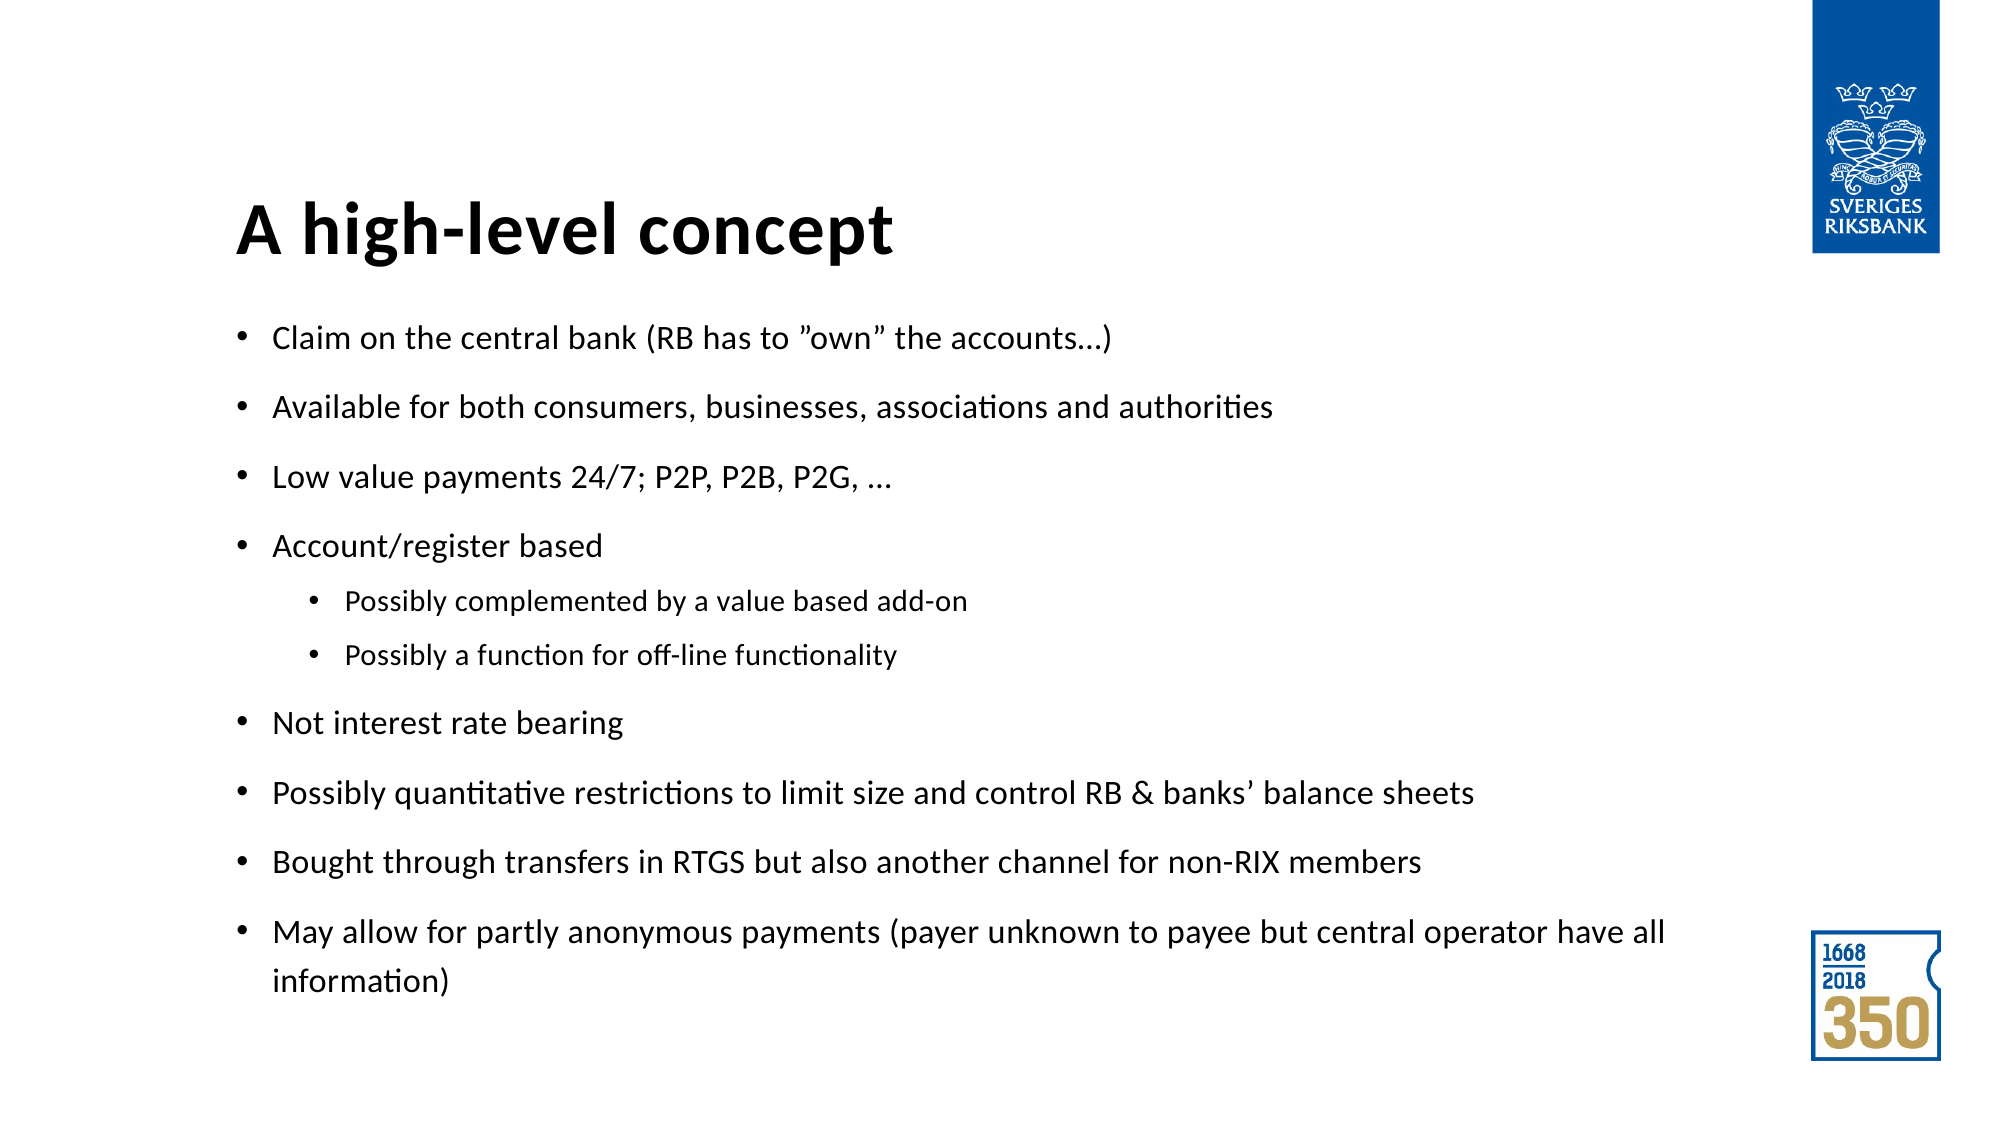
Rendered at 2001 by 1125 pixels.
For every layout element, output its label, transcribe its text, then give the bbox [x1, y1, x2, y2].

list Claim on the central bank (RB has to ”own” the accounts…) Available for both consumers, businesses, associations and authorities Low value payments 24/7; P2P, P2B, P2G, … Account/register based Possibly complemented by a value based add-on Possibly a function for off-line functionality Not interest rate bearing Possibly quantitative restrictions to limit size and control RB & banks’ balance sheets Bought through transfers in RTGS but also another channel for non-RIX members May allow for partly anonymous payments (payer unknown to payee but central operator have all information) [236, 299, 1762, 1014]
picture [1811, 0, 1941, 254]
picture [1811, 930, 1941, 1061]
title A high-level concept [236, 59, 1762, 278]
